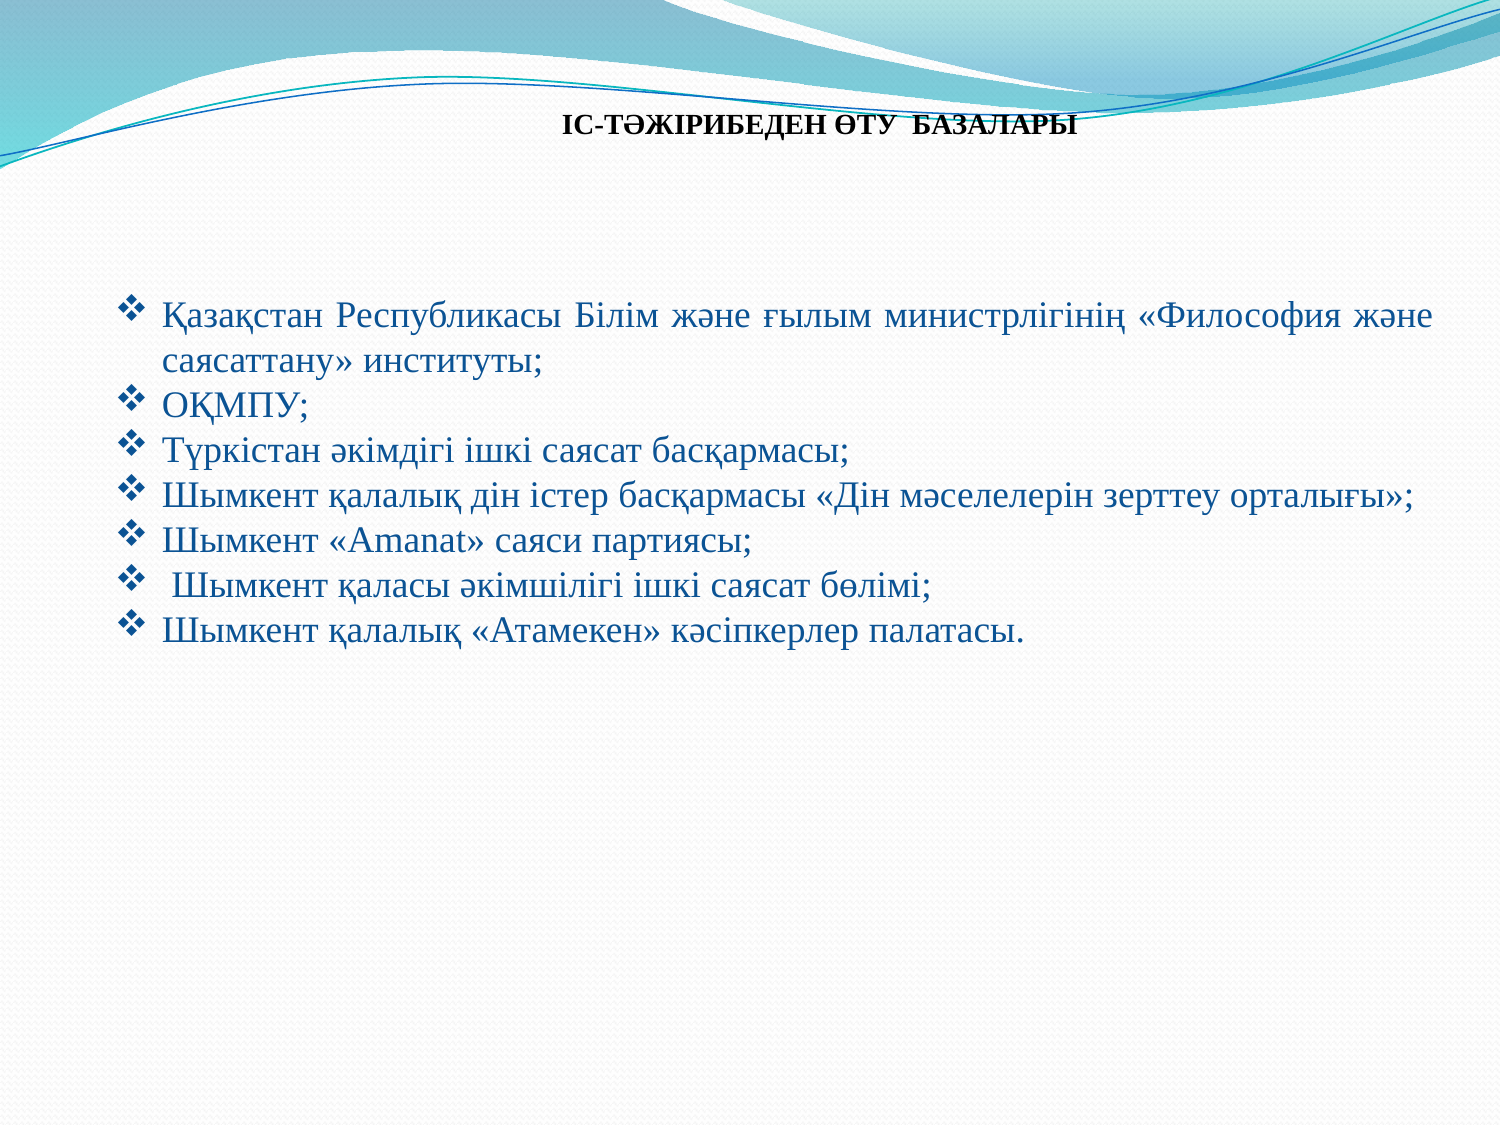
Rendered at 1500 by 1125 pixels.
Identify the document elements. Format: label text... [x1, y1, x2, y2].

text_box Қазақстан Республикасы Білім және ғылым министрлігінің «Философия және саясаттану» институты; ОҚМПУ; Түркістан әкімдігі ішкі саясат басқармасы; Шымкент қалалық дін істер басқармасы «Дін мәселелерін зерттеу орталығы»; Шымкент «Amanat» саяси партиясы; Шымкент қаласы әкімшілігі ішкі саясат бөлімі; Шымкент қалалық «Атамекен» кәсіпкерлер палатасы. [100, 282, 1451, 657]
text_box ІС-ТӘЖІРИБЕДЕН ӨТУ БАЗАЛАРЫ [115, 62, 1451, 218]
